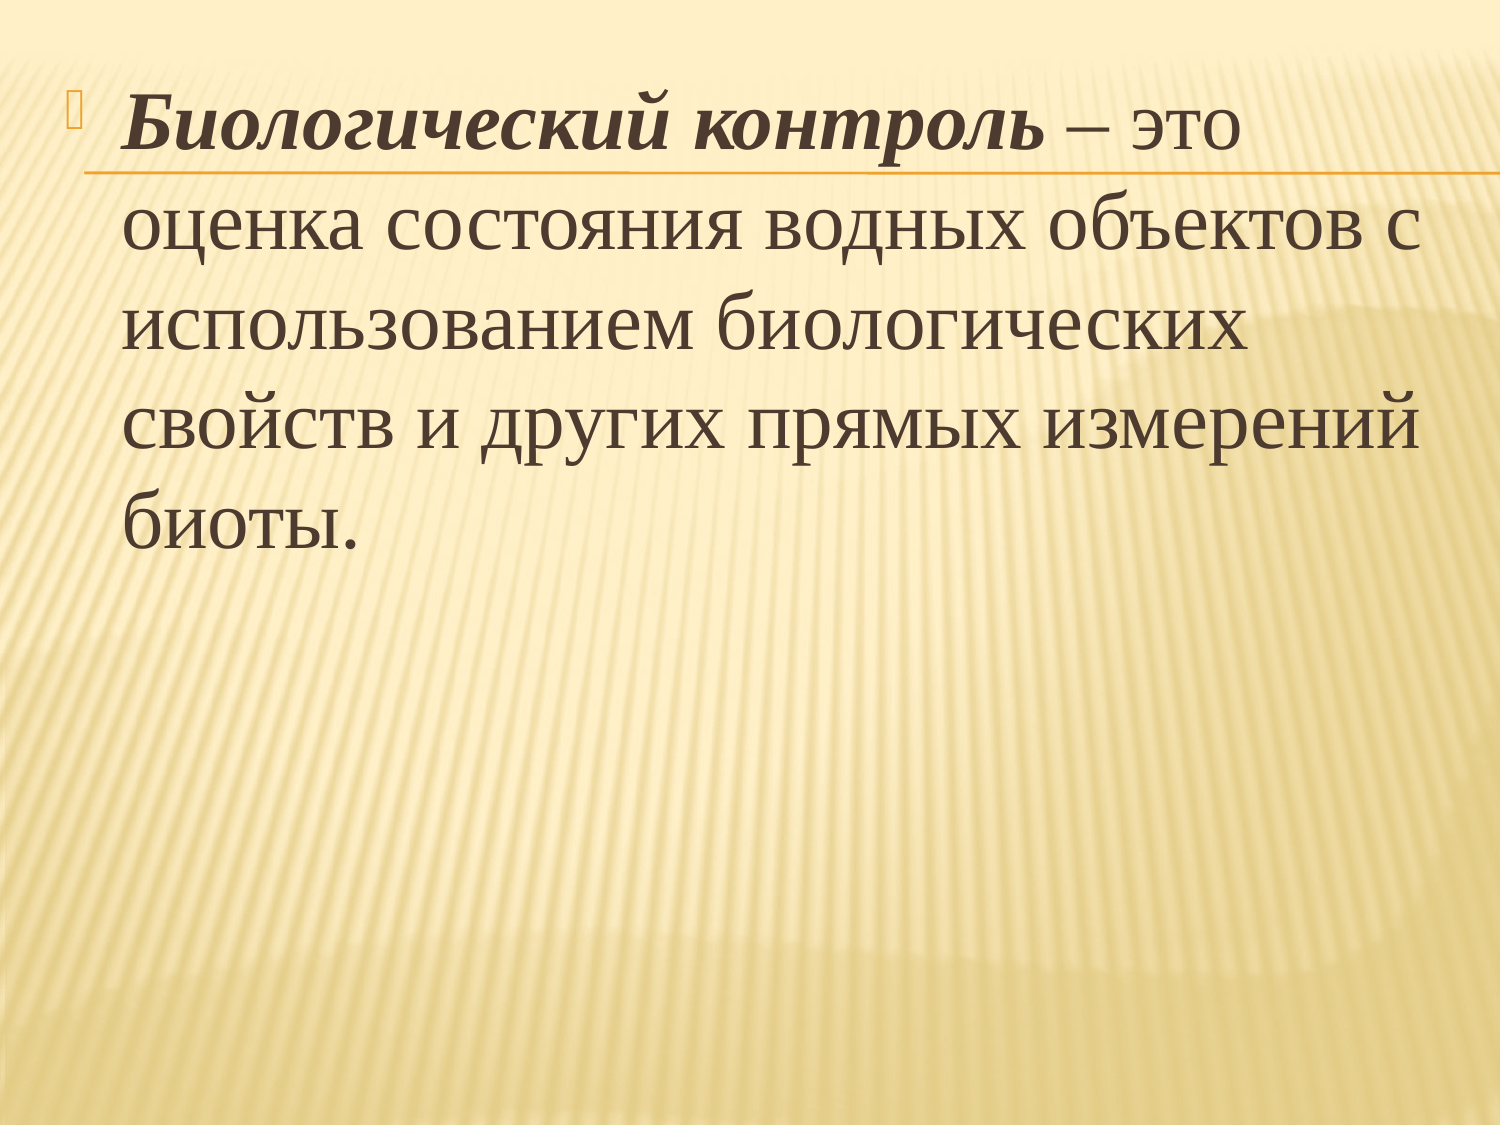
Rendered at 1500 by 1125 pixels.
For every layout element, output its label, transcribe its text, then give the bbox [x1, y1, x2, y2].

list Биологический контроль – это оценка состояния водных объектов с использованием биологических свойств и других прямых измерений биоты. [50, 58, 1475, 998]
